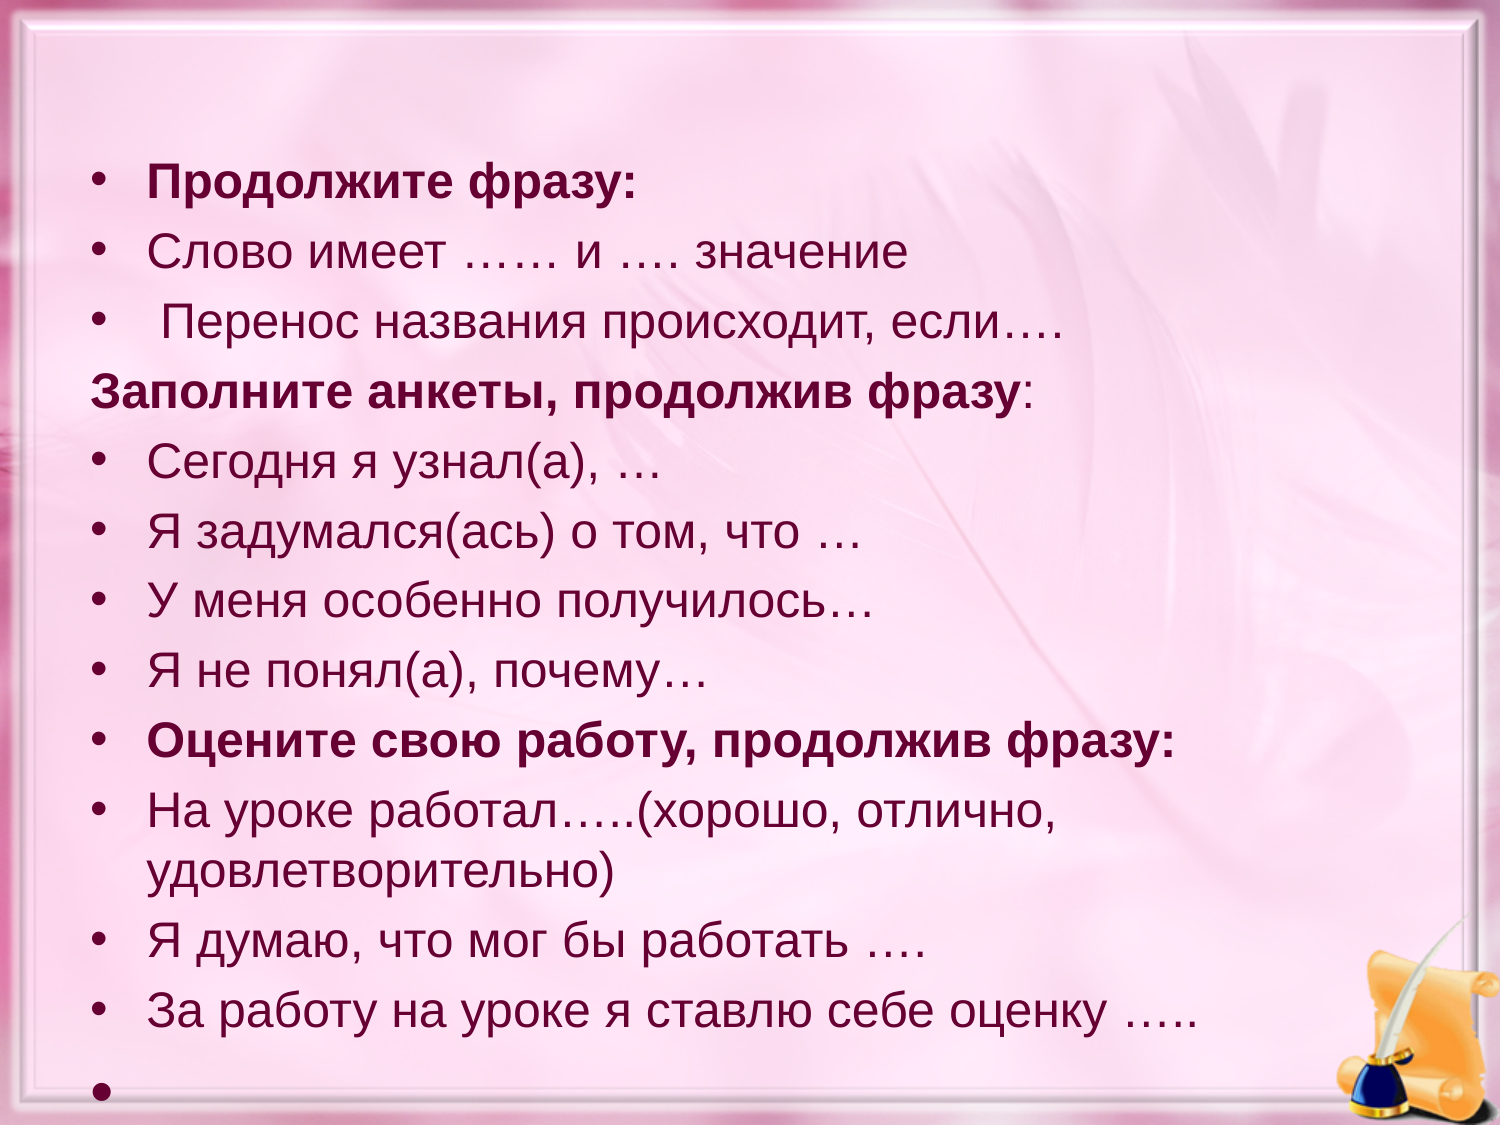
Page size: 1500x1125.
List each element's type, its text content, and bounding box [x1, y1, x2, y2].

picture [0, 0, 1500, 1125]
list Продолжите фразу: Слово имеет …… и …. значение Перенос названия происходит, если…. Заполните анкеты, продолжив фразу: Сегодня я узнал(а), … Я задумался(ась) о том, что … У меня особенно получилось… Я не понял(а), почему… Оцените свою работу, продолжив фразу: На уроке работал…..(хорошо, отлично, удовлетворительно) Я думаю, что мог бы работать …. За работу на уроке я ставлю себе оценку ….. [74, 140, 1426, 1006]
